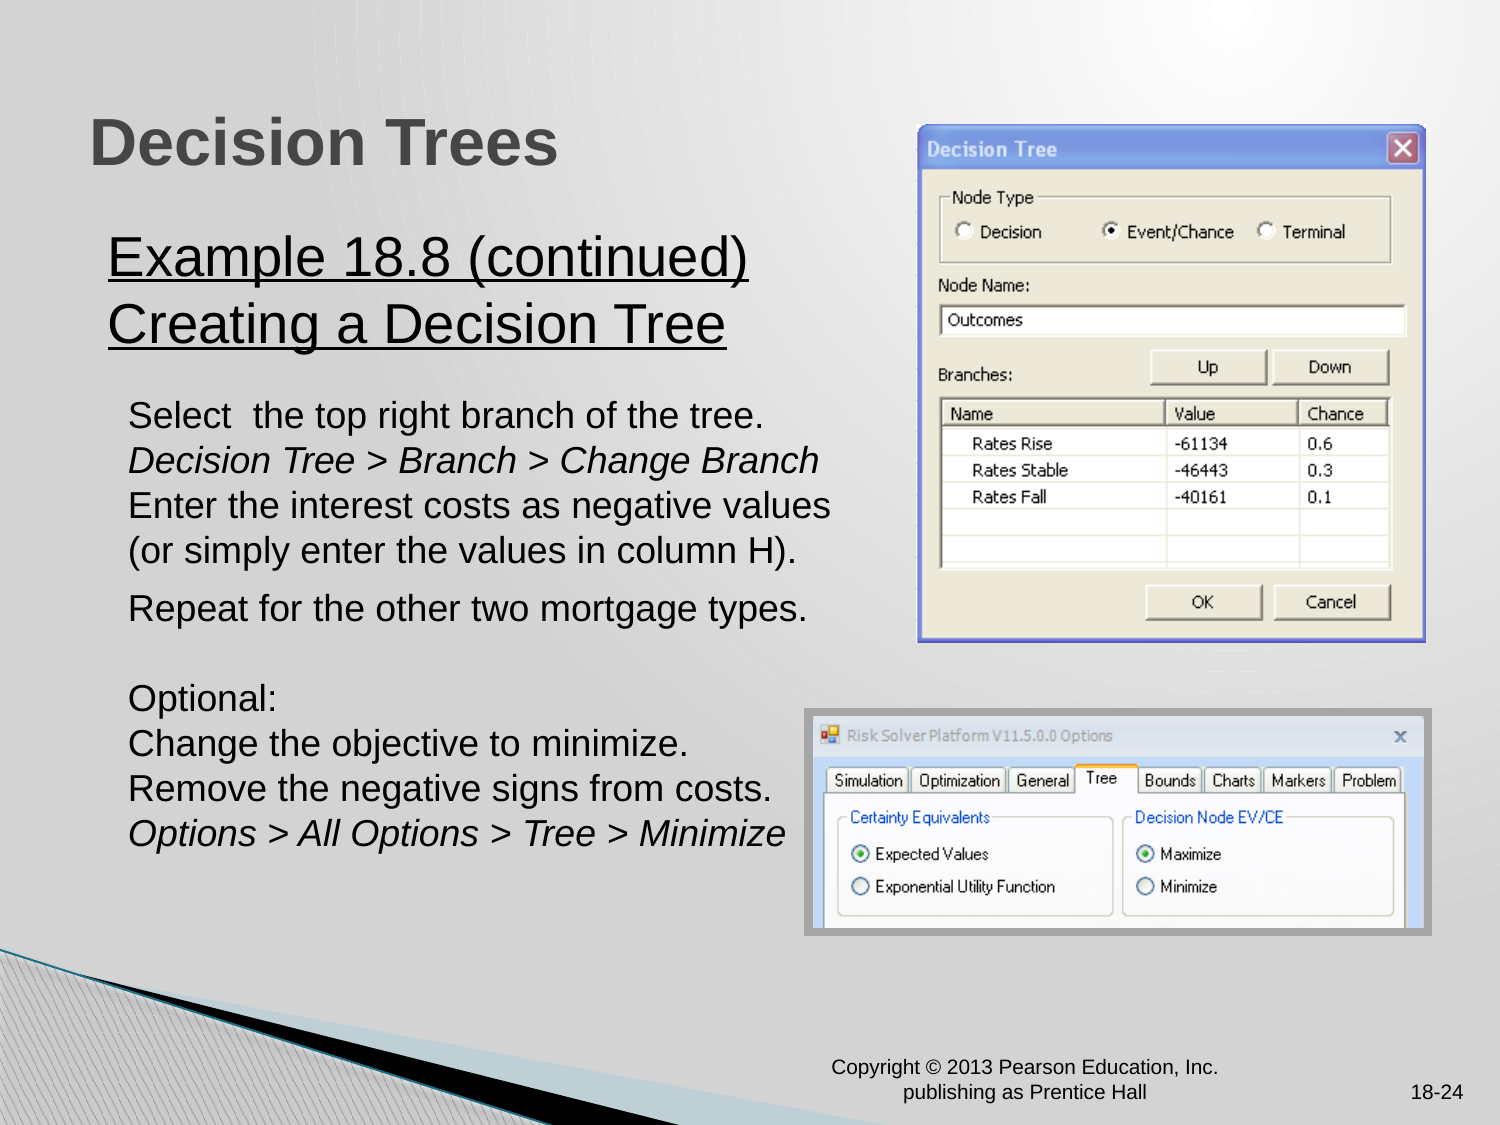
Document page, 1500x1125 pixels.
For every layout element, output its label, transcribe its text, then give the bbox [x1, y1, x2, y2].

list Example 18.8 (continued) Creating a Decision Tree [74, 212, 1426, 956]
picture [915, 124, 1426, 643]
text_box Select the top right branch of the tree. Decision Tree > Branch > Change Branch Enter the interest costs as negative values (or simply enter the values in column H). Repeat for the other two mortgage types. Optional: Change the objective to minimize. Remove the negative signs from costs. Options > All Options > Tree > Minimize [113, 383, 847, 861]
title Decision Trees [75, 45, 1425, 233]
slide_number 18-24 [1362, 1051, 1479, 1112]
picture [812, 715, 1424, 928]
footer Copyright © 2013 Pearson Education, Inc. publishing as Prentice Hall [812, 1051, 1238, 1112]
